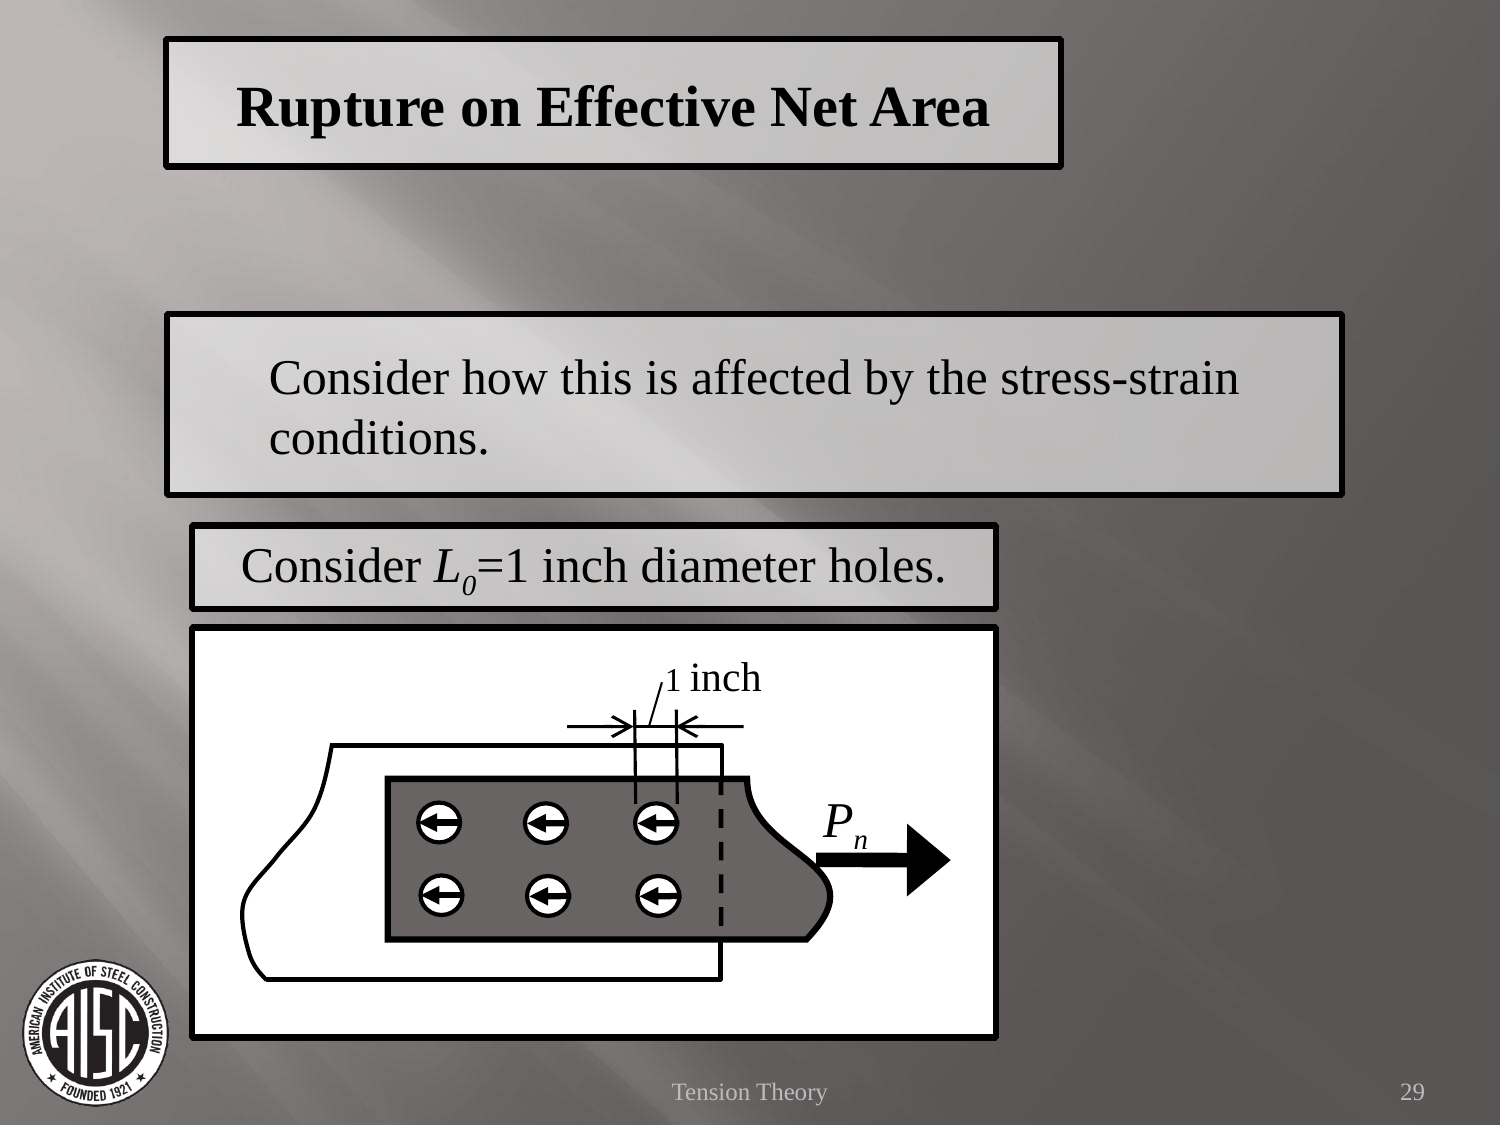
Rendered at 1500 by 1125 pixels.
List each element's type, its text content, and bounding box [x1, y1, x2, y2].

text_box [632, 697, 678, 712]
text_box Pn [808, 779, 906, 863]
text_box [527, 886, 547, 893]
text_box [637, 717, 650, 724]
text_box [619, 746, 685, 755]
text_box [657, 813, 674, 820]
text_box [265, 938, 721, 980]
slide_number 29 [1299, 1052, 1425, 1113]
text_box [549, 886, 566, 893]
text_box [637, 801, 677, 813]
text_box [416, 800, 463, 845]
text_box [546, 813, 566, 820]
text_box [191, 627, 997, 1038]
footer Tension Theory [416, 812, 455, 820]
text_box 1 inch [649, 641, 835, 707]
text_box [418, 873, 465, 918]
text_box [522, 821, 569, 845]
text_box [526, 801, 565, 811]
text_box [659, 886, 678, 893]
text_box [635, 894, 681, 918]
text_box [584, 745, 628, 756]
picture [0, 0, 1500, 1125]
footer Tension Theory [512, 1052, 988, 1113]
text_box Consider how this is affected by the stress-strain conditions. [167, 314, 1343, 496]
text_box [524, 894, 571, 918]
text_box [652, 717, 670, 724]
text_box [525, 813, 545, 820]
text_box [528, 873, 569, 886]
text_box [677, 745, 722, 755]
text_box Consider L0=1 inch diameter holes. [191, 525, 997, 609]
text_box [637, 886, 657, 894]
text_box Pn [440, 886, 459, 892]
text_box Pn [814, 850, 906, 858]
text_box [676, 715, 744, 738]
text_box Pn [418, 886, 437, 893]
text_box [635, 813, 656, 821]
text_box [633, 821, 679, 845]
text_box Rupture on Effective Net Area [166, 39, 1062, 167]
text_box [387, 778, 831, 940]
text_box [639, 873, 679, 885]
text_box [241, 743, 333, 981]
text_box [331, 745, 722, 778]
